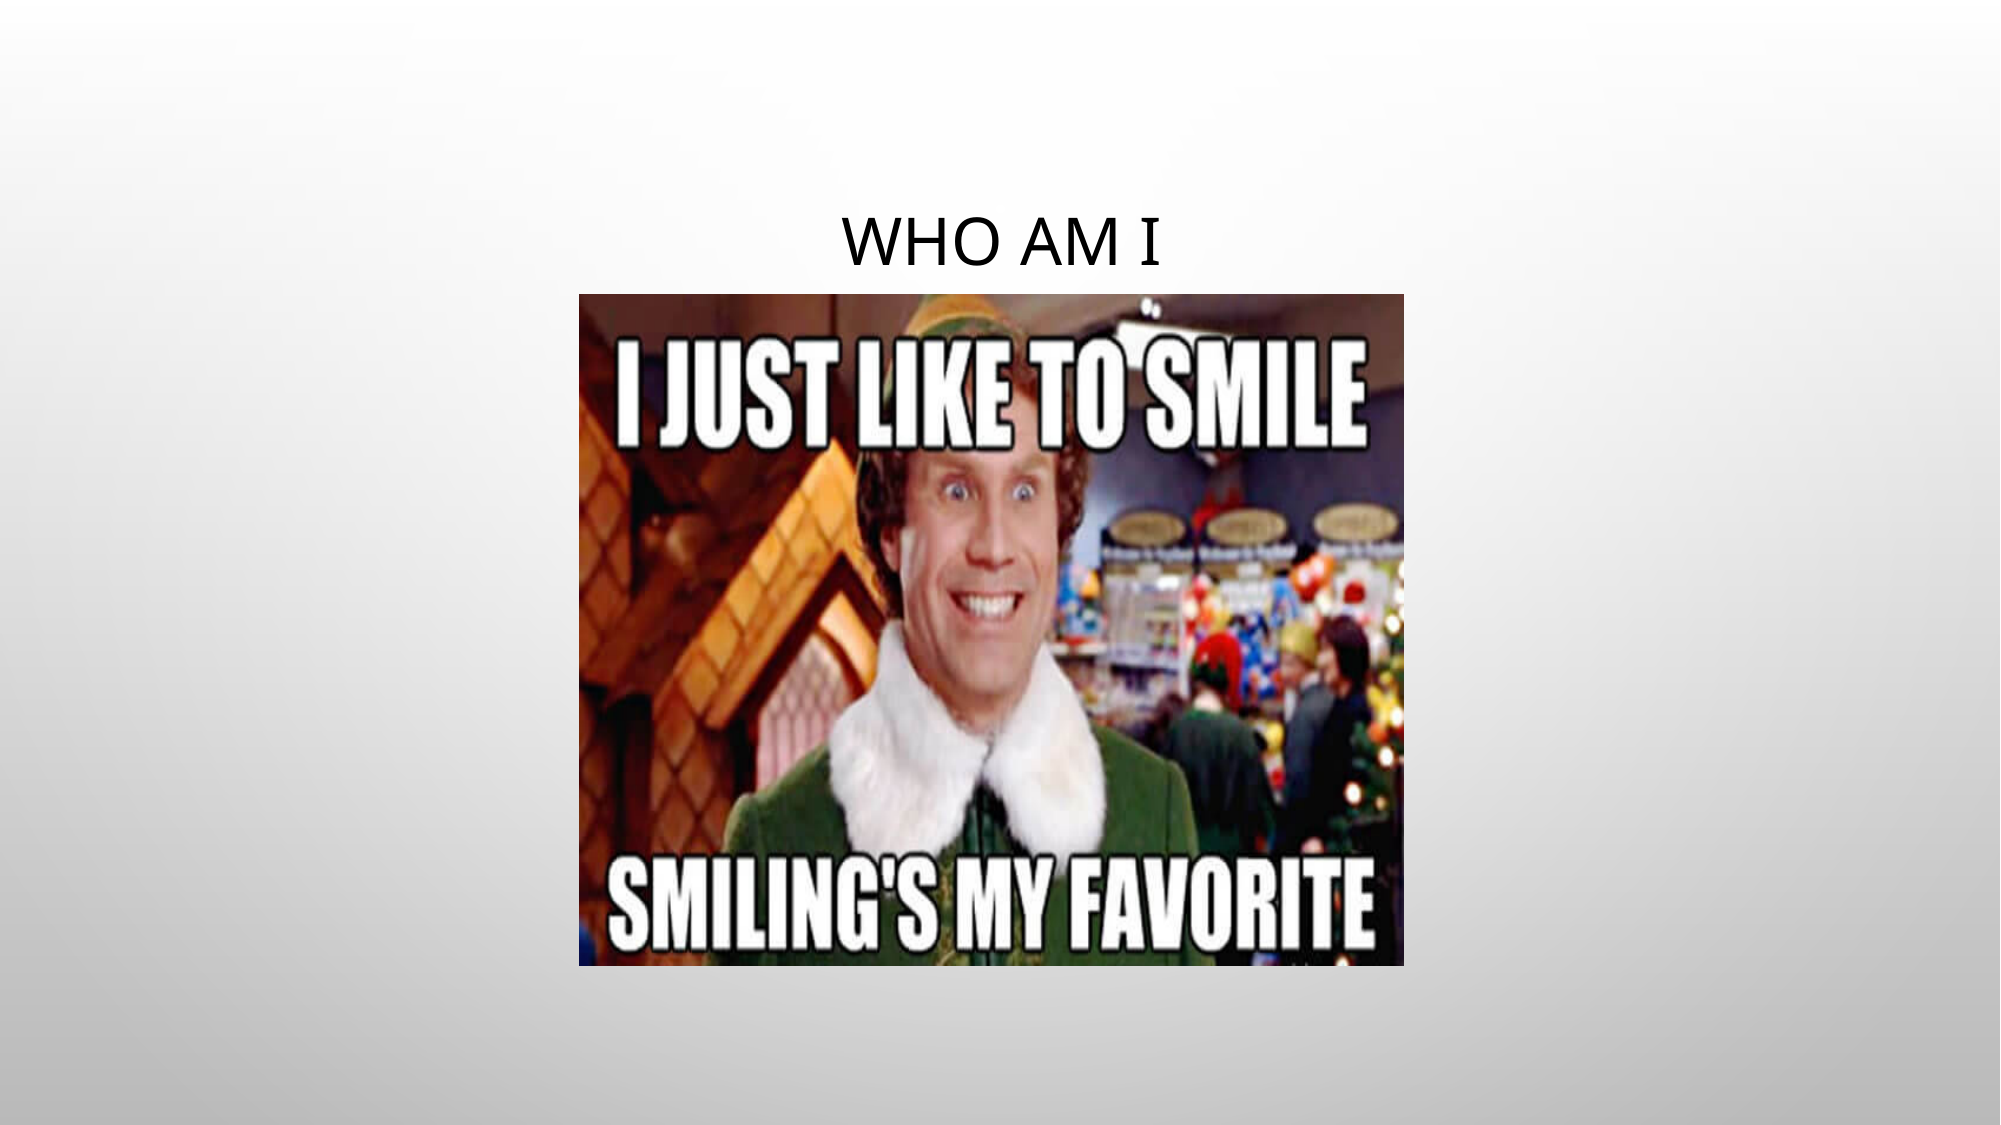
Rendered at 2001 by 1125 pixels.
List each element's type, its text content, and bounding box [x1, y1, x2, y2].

picture [0, 0, 2000, 1125]
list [579, 293, 1404, 966]
title Who am i [643, 47, 1361, 285]
